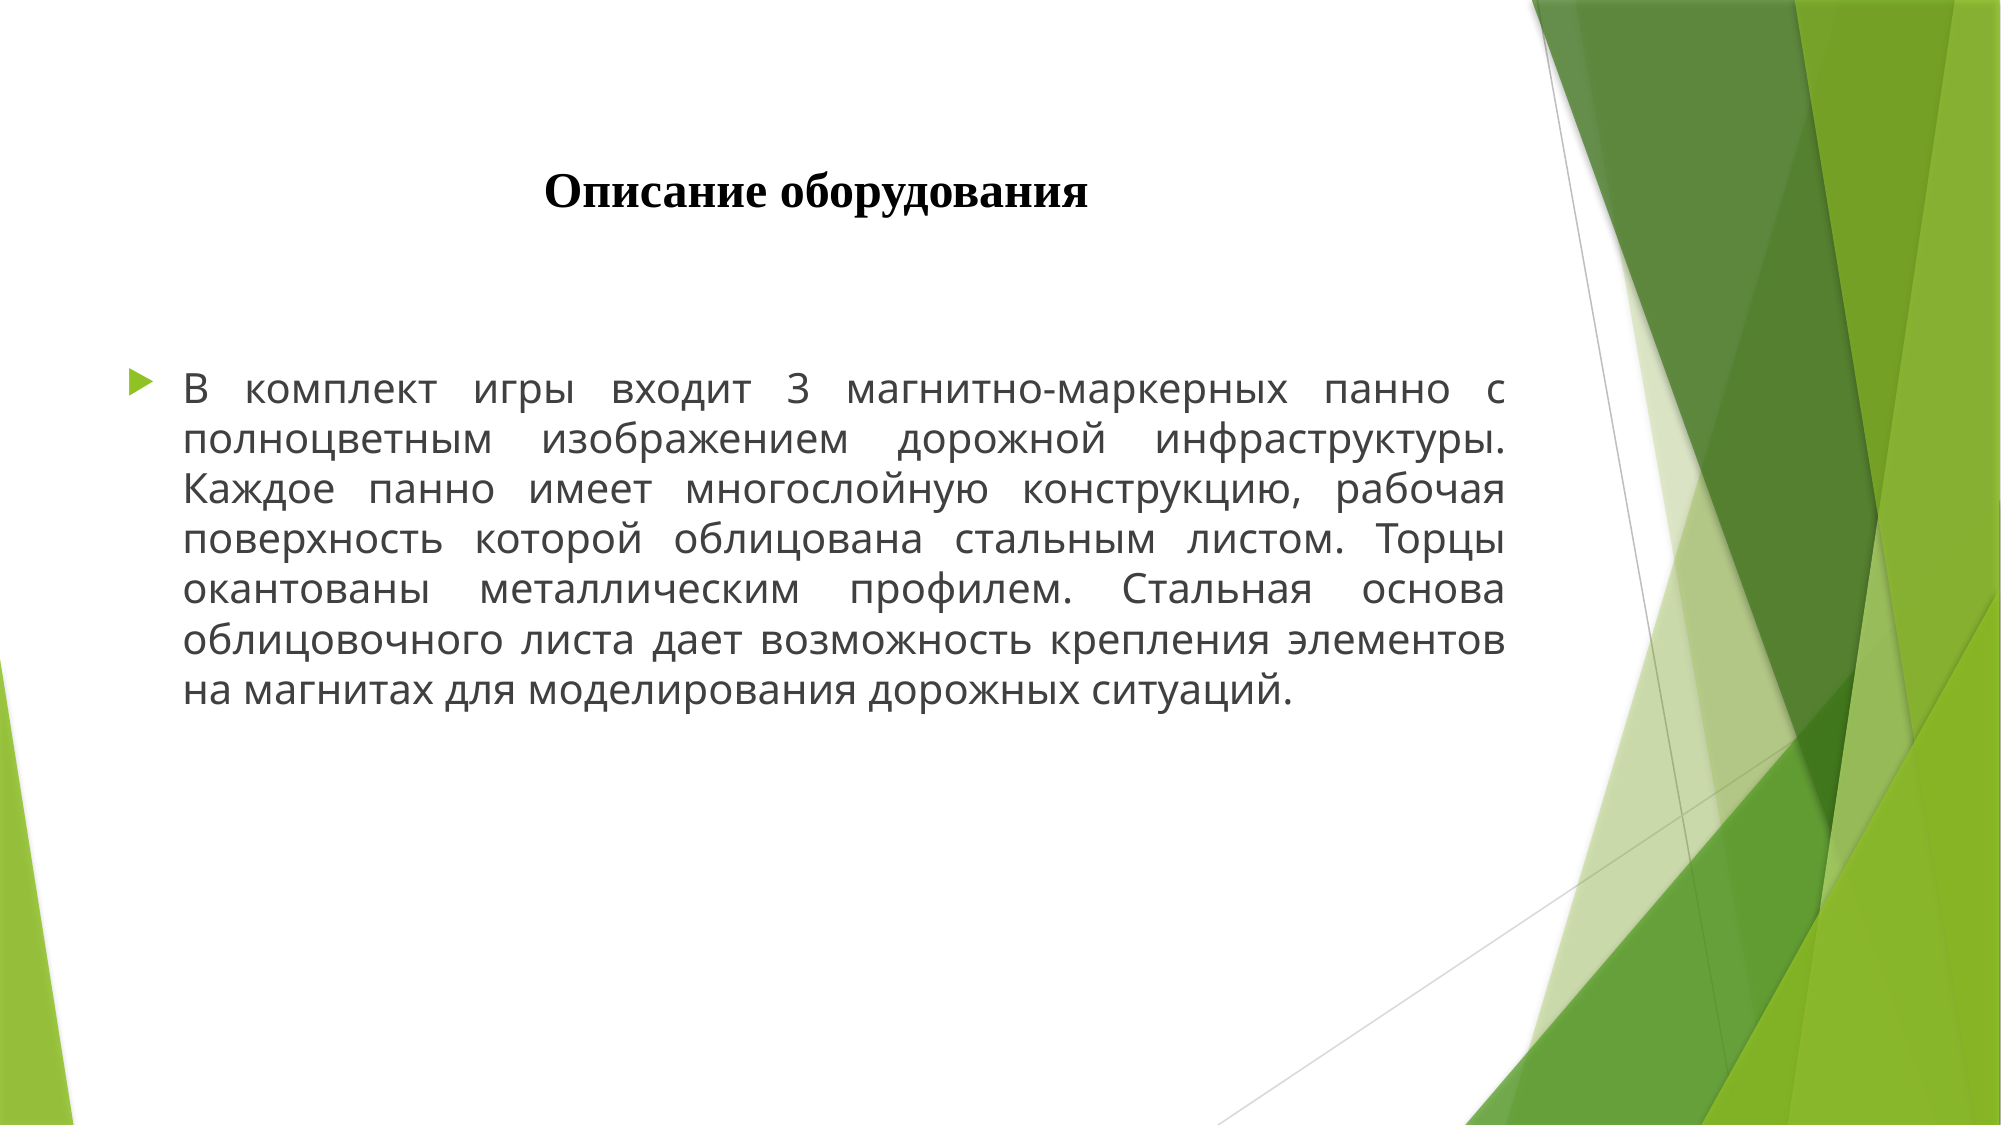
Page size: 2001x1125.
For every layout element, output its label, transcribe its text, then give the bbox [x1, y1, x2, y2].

title Описание оборудования [111, 149, 1522, 317]
list В комплект игры входит 3 магнитно-маркерных панно с полноцветным изображением дорожной инфраструктуры. Каждое панно имеет многослойную конструкцию, рабочая поверхность которой облицована стальным листом. Торцы окантованы металлическим профилем. Стальная основа облицовочного листа дает возможность крепления элементов на магнитах для моделирования дорожных ситуаций. [111, 354, 1522, 992]
